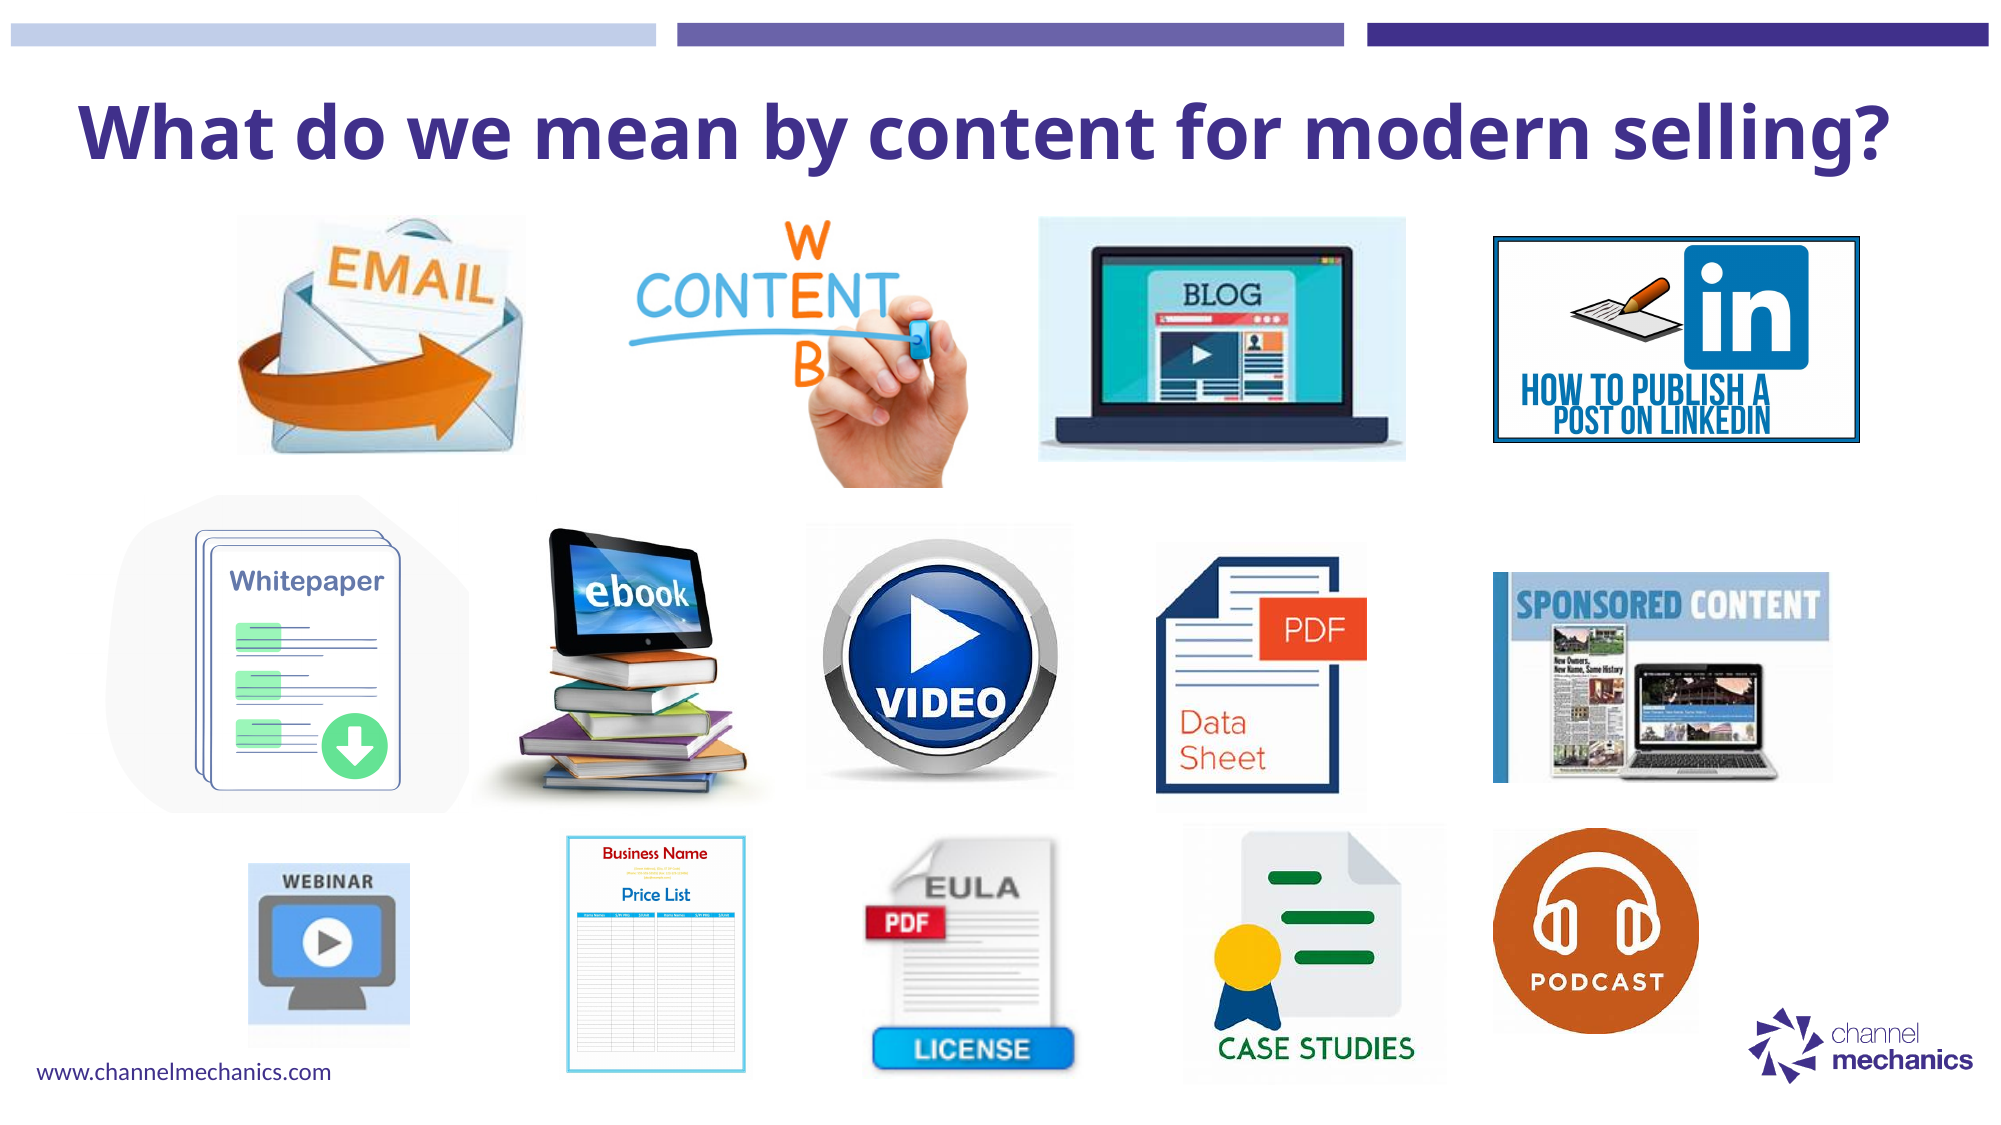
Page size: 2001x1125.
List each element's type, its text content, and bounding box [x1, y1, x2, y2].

text_box [676, 22, 1345, 47]
text_box [1366, 22, 1990, 48]
picture [1493, 572, 1833, 783]
text_box [10, 22, 657, 47]
picture [806, 522, 1074, 790]
picture [1745, 1006, 1976, 1085]
picture [1183, 822, 1447, 1085]
text_box What do we mean by content for modern selling? [63, 83, 1921, 184]
text_box www.channelmechanics.com [21, 1047, 542, 1093]
picture [594, 216, 969, 488]
picture [1156, 542, 1367, 813]
picture [1493, 828, 1699, 1034]
picture [559, 828, 753, 1080]
picture [66, 495, 787, 821]
picture [1038, 216, 1406, 463]
picture [237, 215, 526, 455]
picture [862, 833, 1084, 1079]
picture [248, 863, 410, 1048]
picture [1493, 236, 1860, 443]
